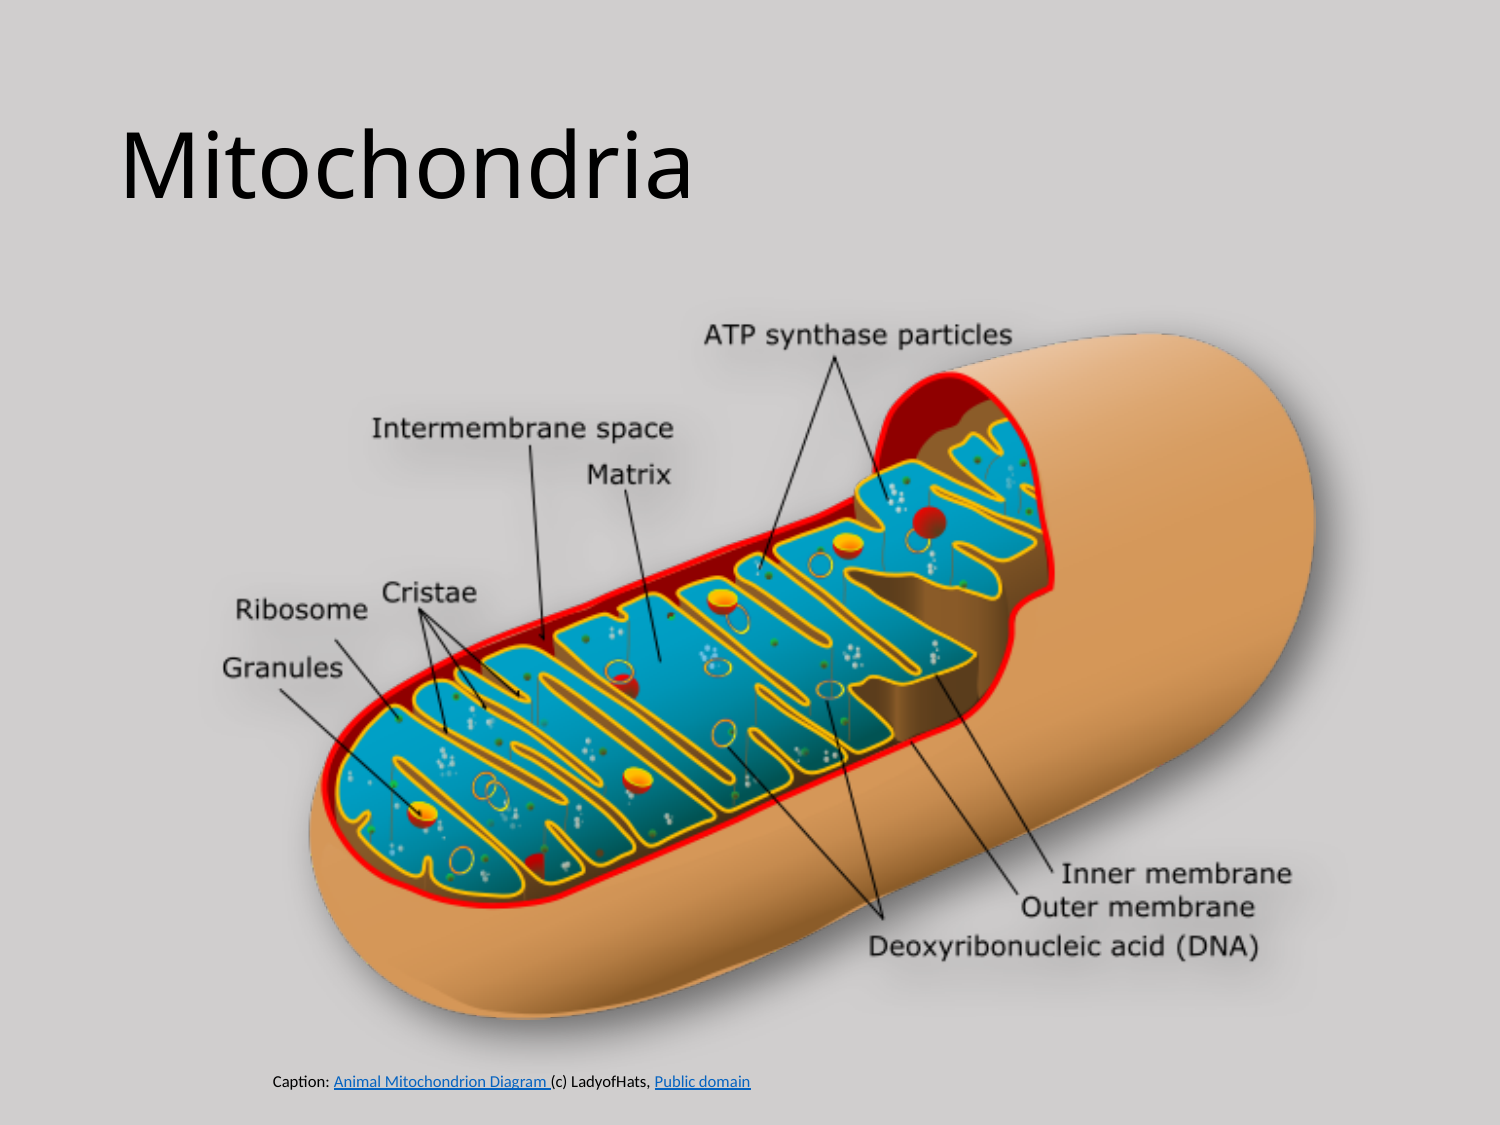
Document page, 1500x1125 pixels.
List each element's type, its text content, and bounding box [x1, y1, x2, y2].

title Mitochondria [103, 59, 1397, 278]
text_box Caption: Animal Mitochondrion Diagram (c) LadyofHats, Public domain [258, 1062, 766, 1098]
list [222, 321, 1316, 1020]
